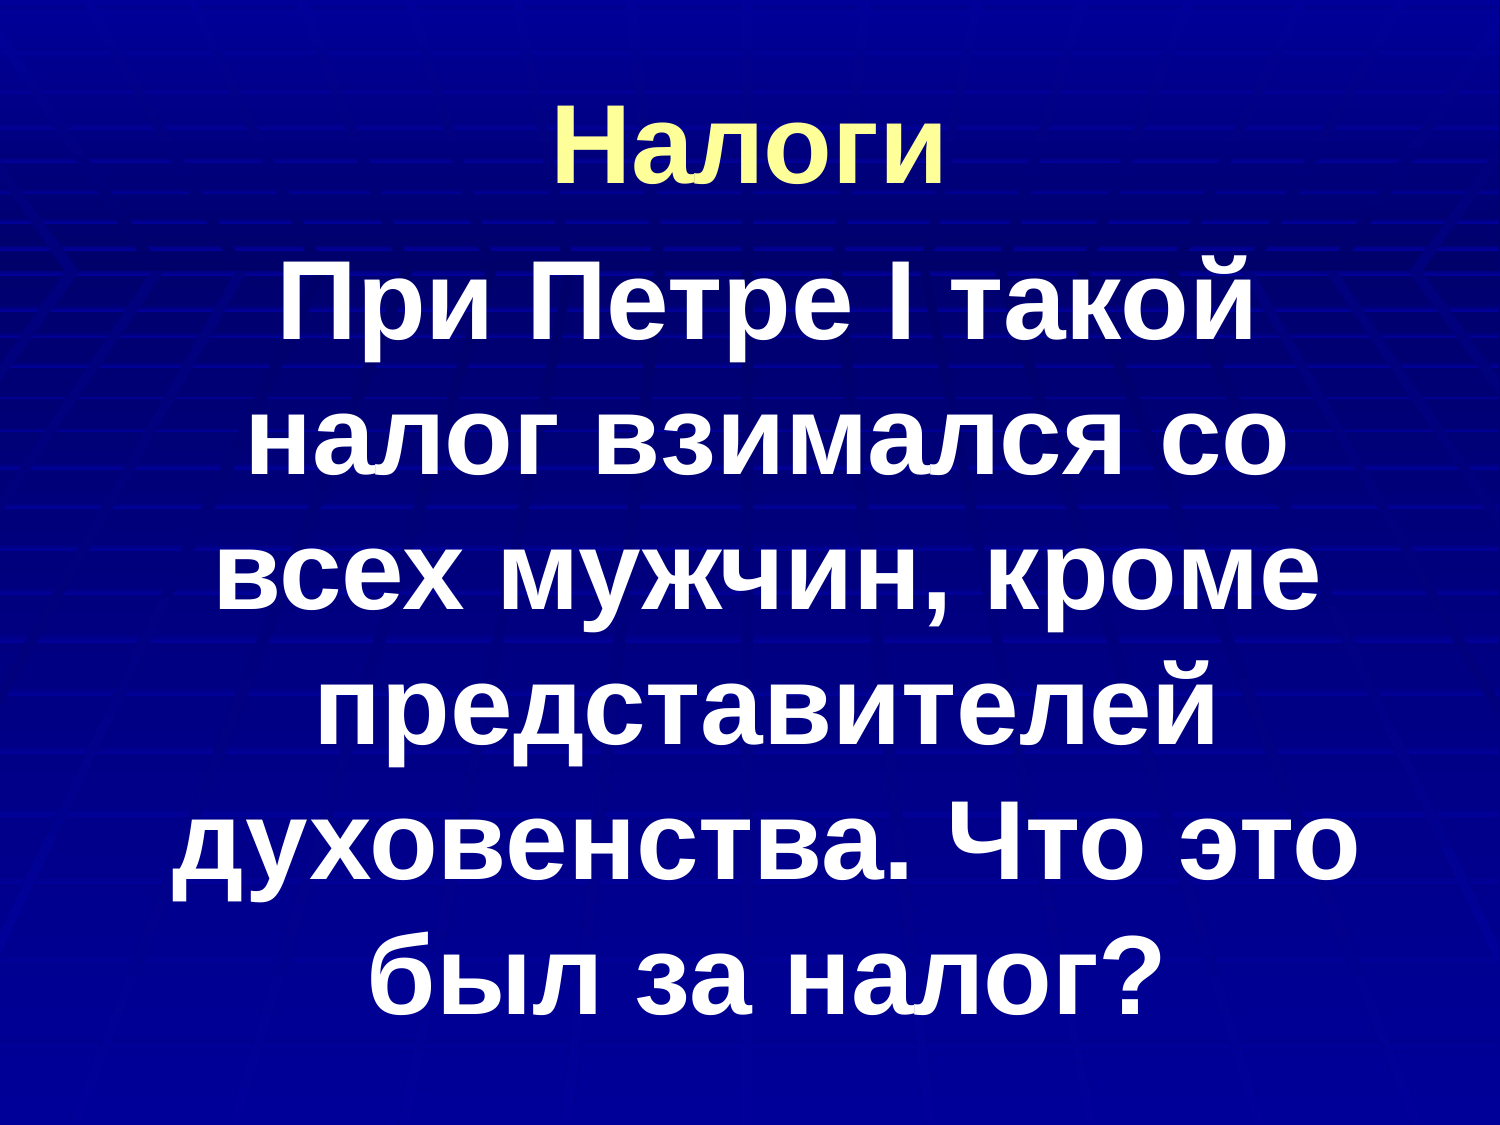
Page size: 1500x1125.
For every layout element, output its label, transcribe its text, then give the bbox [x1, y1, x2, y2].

text_box При Петре I такой налог взимался со всех мужчин, кроме представителей духовенства. Что это был за налог? [100, 219, 1435, 1045]
title Налоги [74, 44, 1425, 233]
